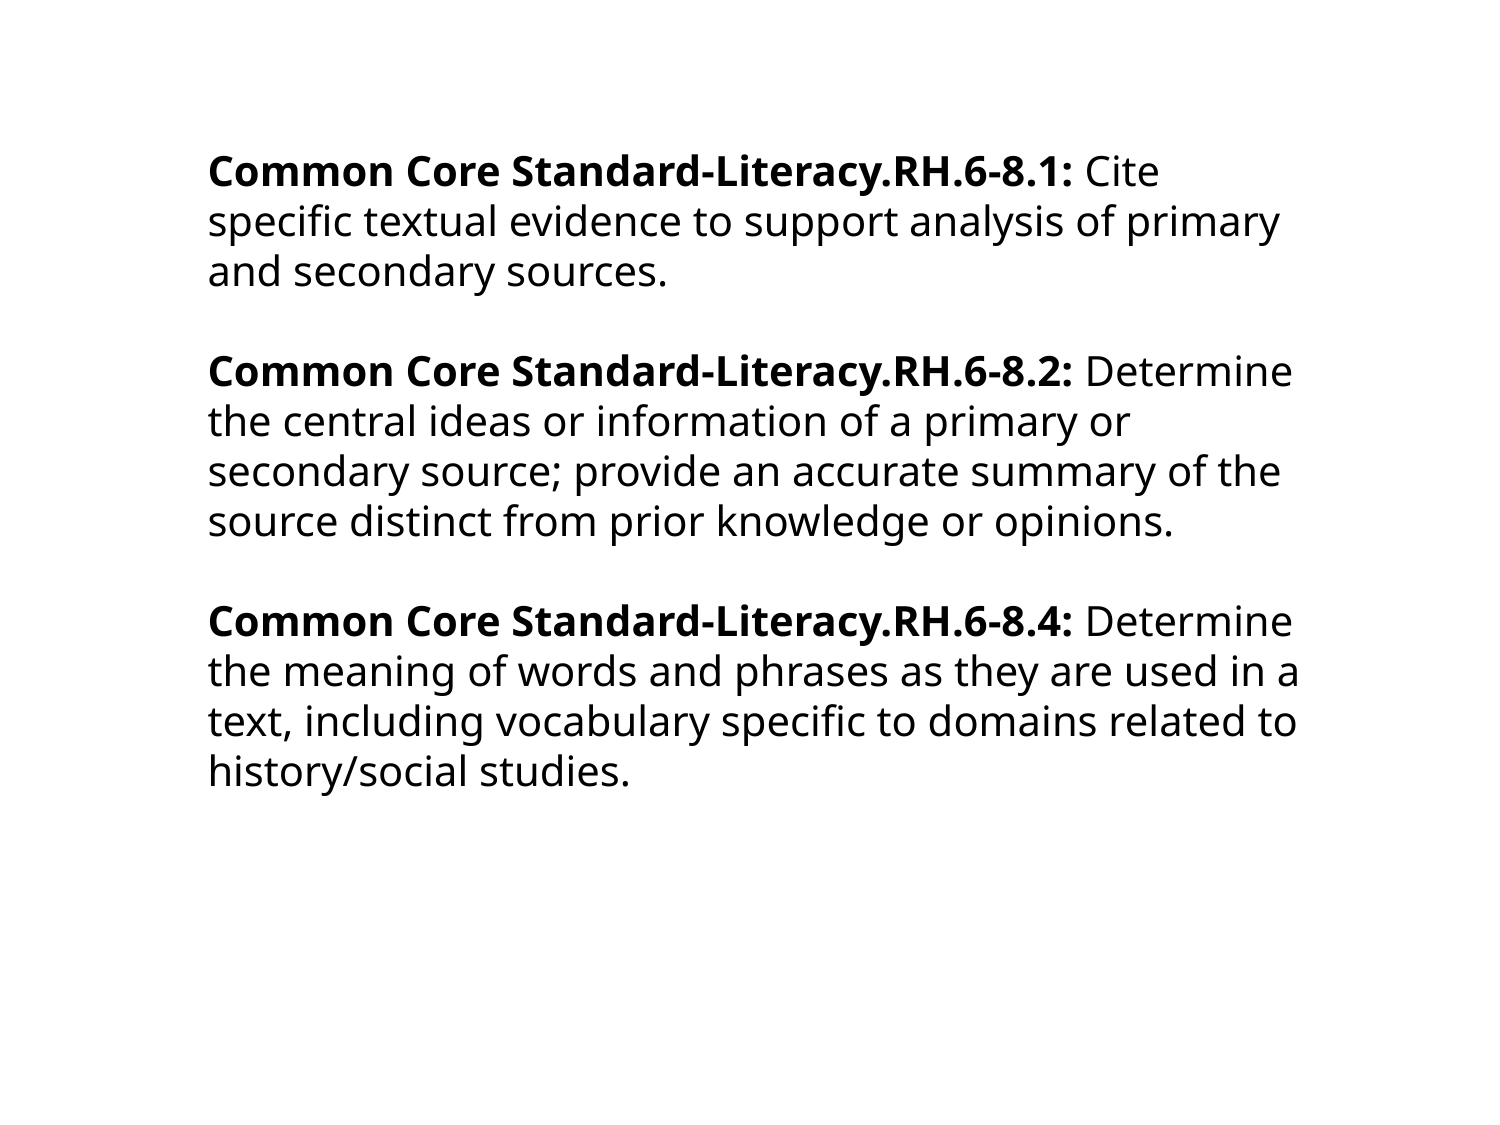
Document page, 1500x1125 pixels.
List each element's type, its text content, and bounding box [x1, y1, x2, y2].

text_box Common Core Standard-Literacy.RH.6-8.1: Cite specific textual evidence to support analysis of primary and secondary sources. Common Core Standard-Literacy.RH.6-8.2: Determine the central ideas or information of a primary or secondary source; provide an accurate summary of the source distinct from prior knowledge or opinions. Common Core Standard-Literacy.RH.6-8.4: Determine the meaning of words and phrases as they are used in a text, including vocabulary specific to domains related to history/social studies. [200, 137, 1313, 803]
